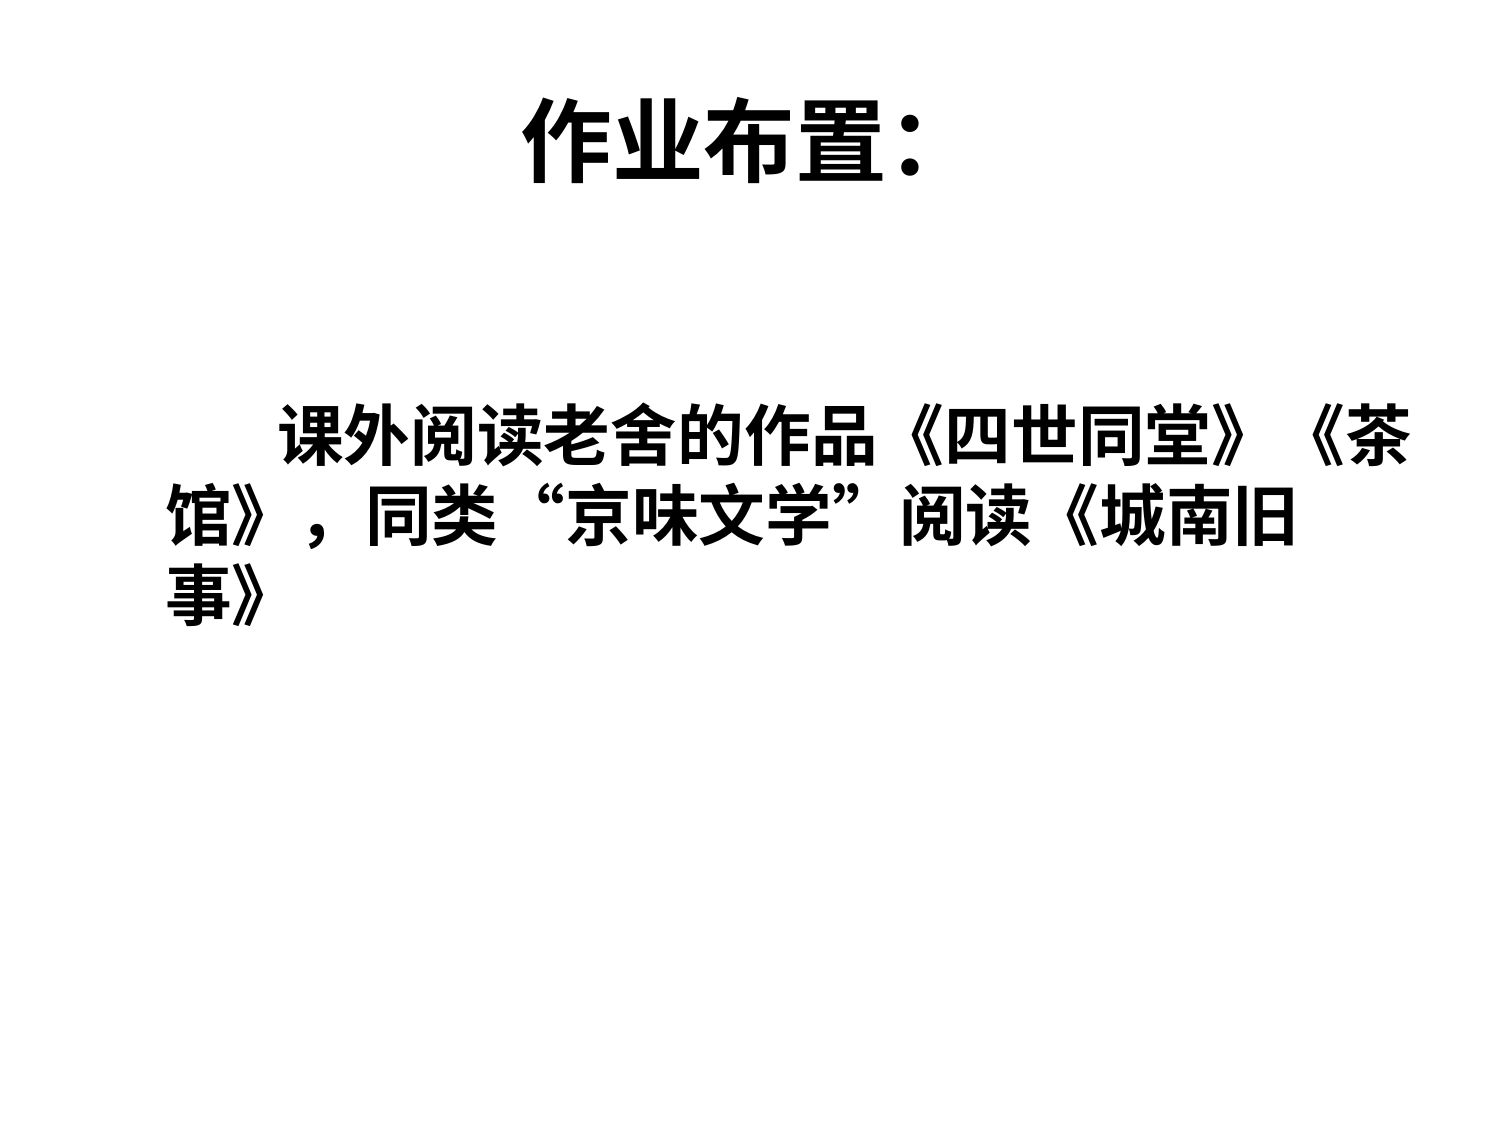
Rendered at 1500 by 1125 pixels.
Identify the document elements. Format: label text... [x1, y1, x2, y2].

title 作业布置： [75, 45, 1425, 233]
list 课外阅读老舍的作品《四世同堂》《茶馆》，同类“京味文学”阅读《城南旧事》 [93, 386, 1444, 640]
